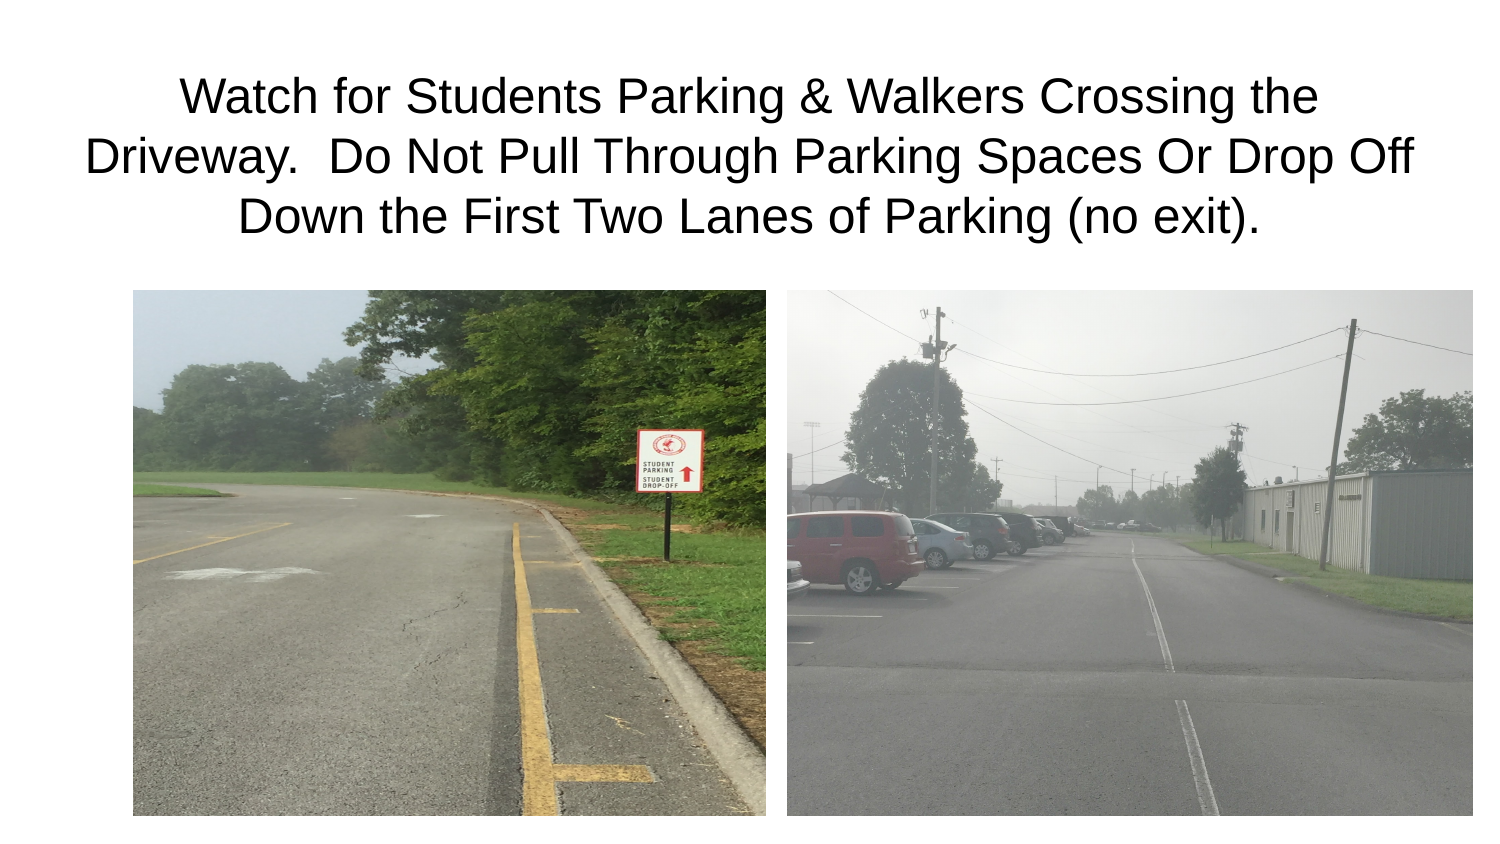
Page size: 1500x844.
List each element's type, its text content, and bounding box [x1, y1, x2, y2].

picture [787, 290, 1473, 816]
title Watch for Students Parking & Walkers Crossing the Driveway. Do Not Pull Through Parking Spaces Or Drop Off Down the First Two Lanes of Parking (no exit). [51, 48, 1449, 205]
picture [132, 290, 767, 816]
